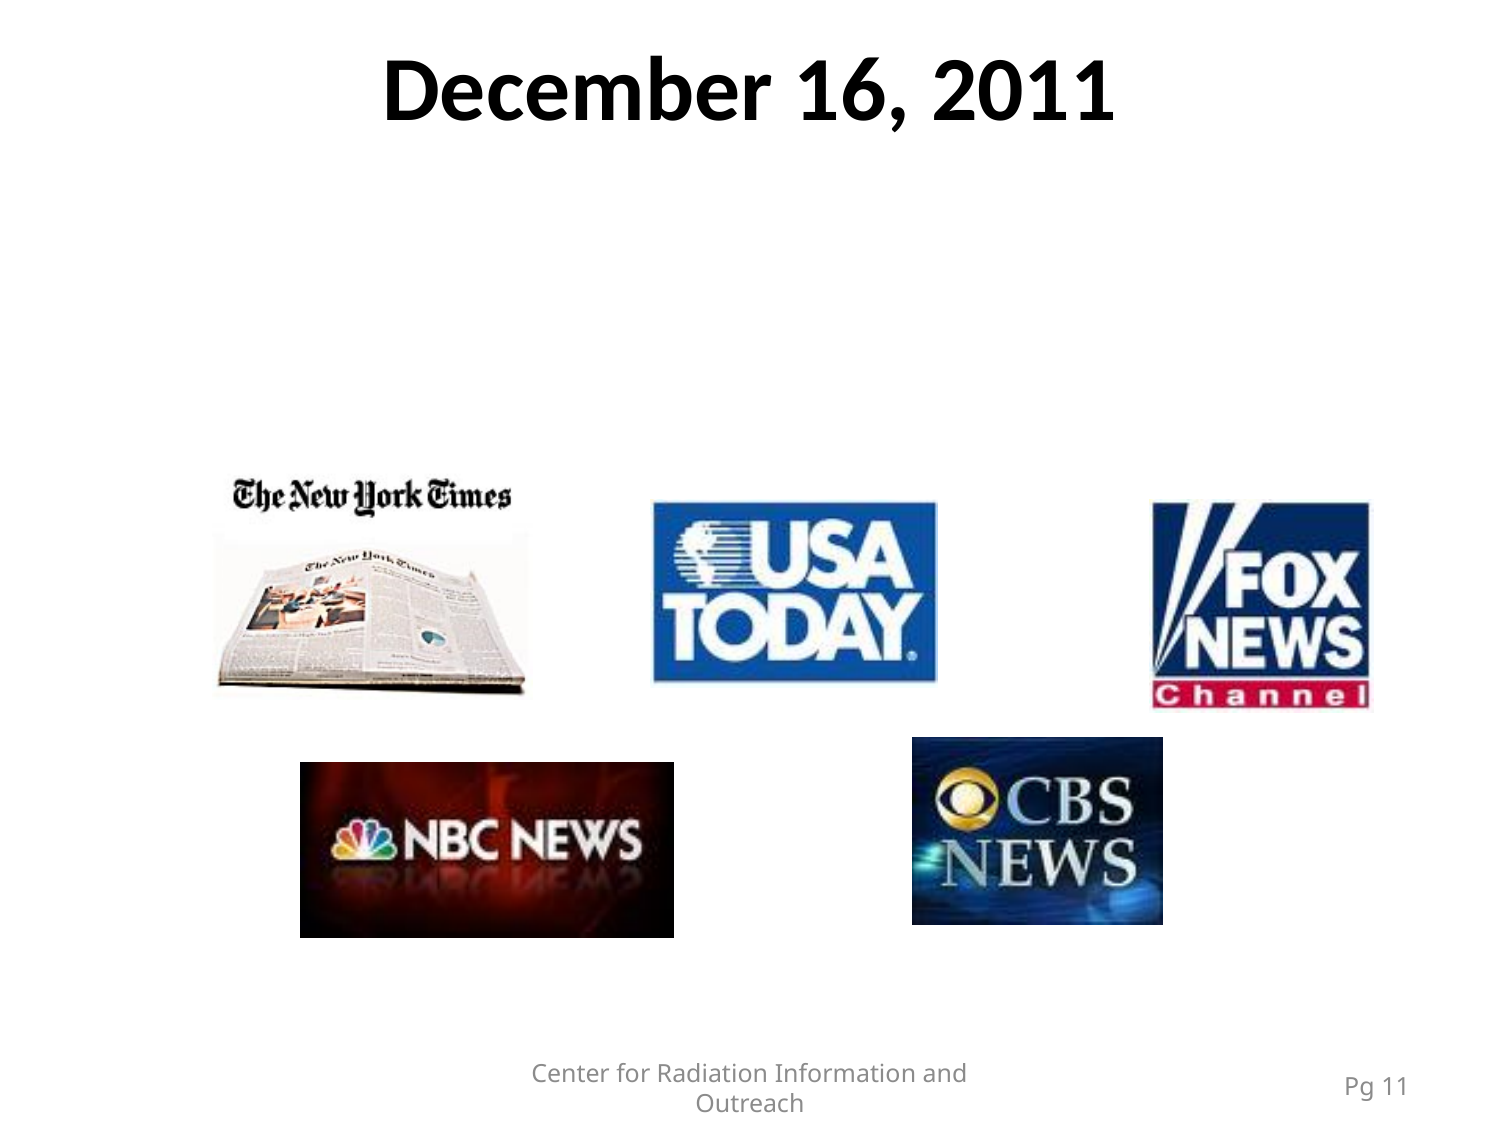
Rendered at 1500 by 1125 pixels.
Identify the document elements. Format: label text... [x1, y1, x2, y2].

list [112, 249, 1418, 950]
slide_number Pg 11 [1074, 1042, 1425, 1103]
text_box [212, 449, 1375, 938]
footer Center for Radiation Information and Outreach [512, 1042, 988, 1103]
title December 16, 2011 [75, 45, 1425, 233]
